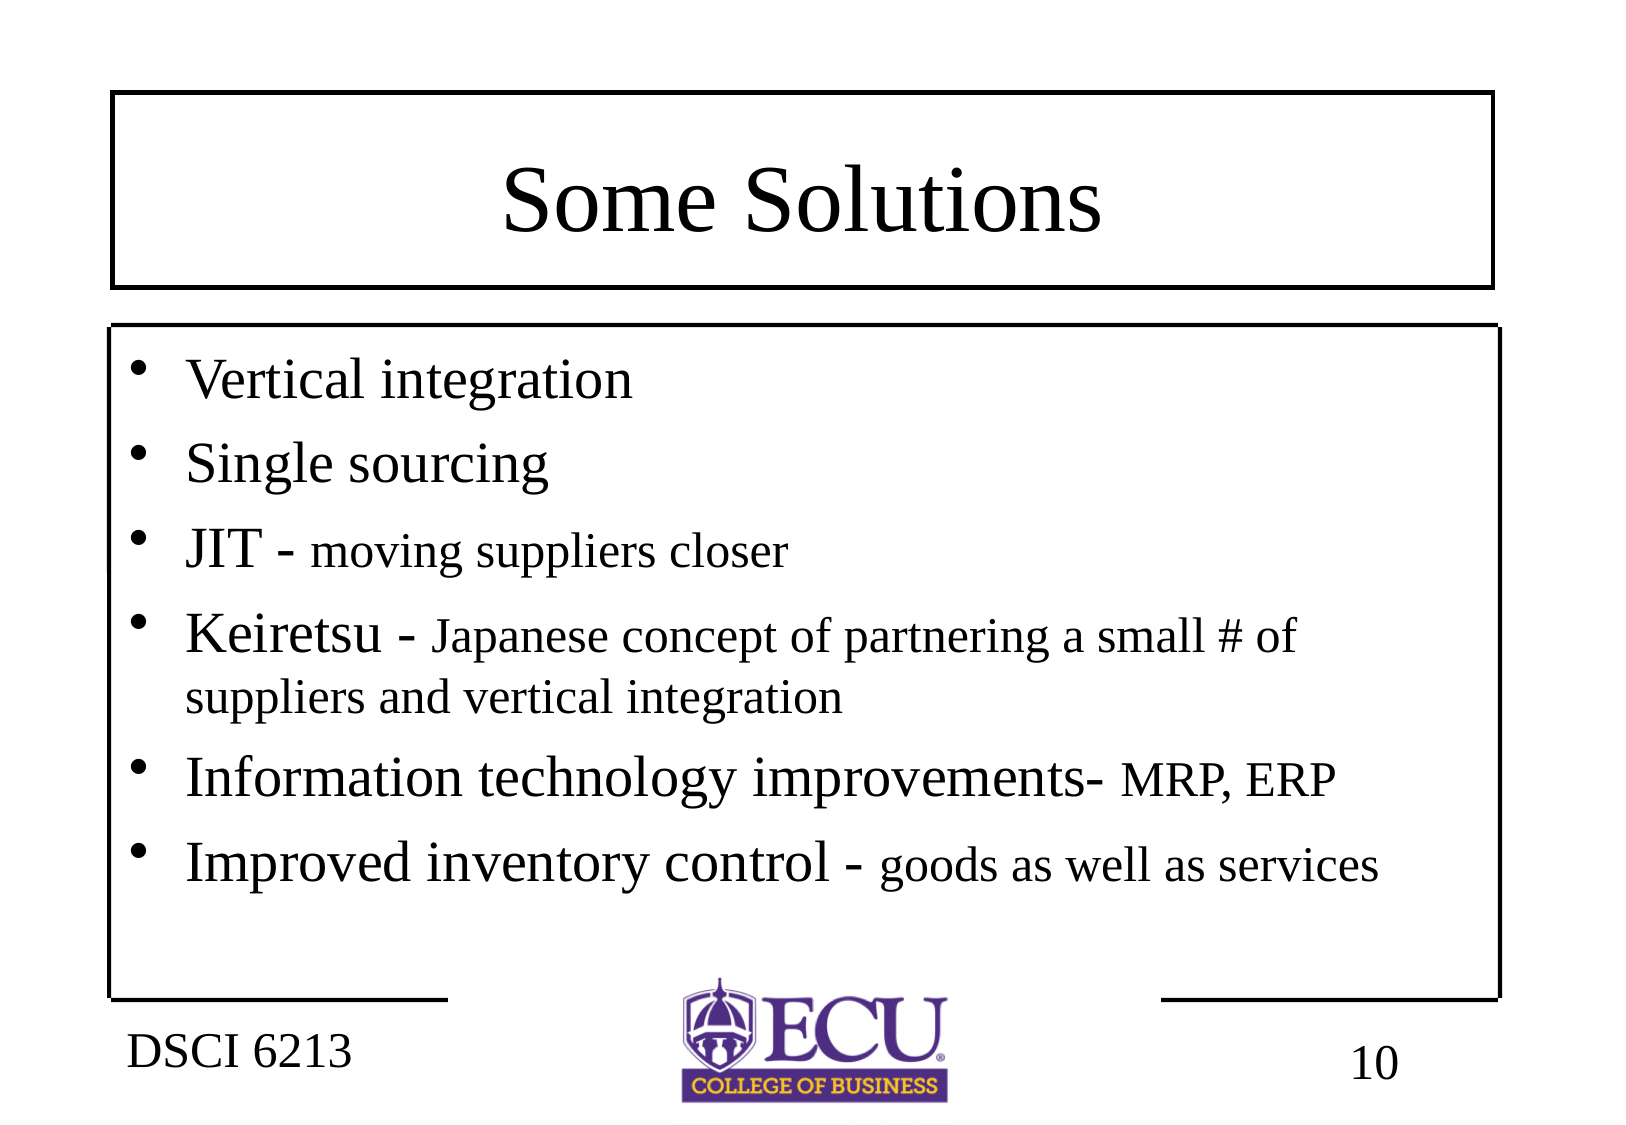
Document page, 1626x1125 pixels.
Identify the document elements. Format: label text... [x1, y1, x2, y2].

title Some Solutions [110, 94, 1495, 293]
list Vertical integration Single sourcing JIT - moving suppliers closer Keiretsu - Japanese concept of partnering a small # of suppliers and vertical integration Information technology improvements- MRP, ERP Improved inventory control - goods as well as services [114, 332, 1500, 950]
picture [674, 971, 952, 1124]
